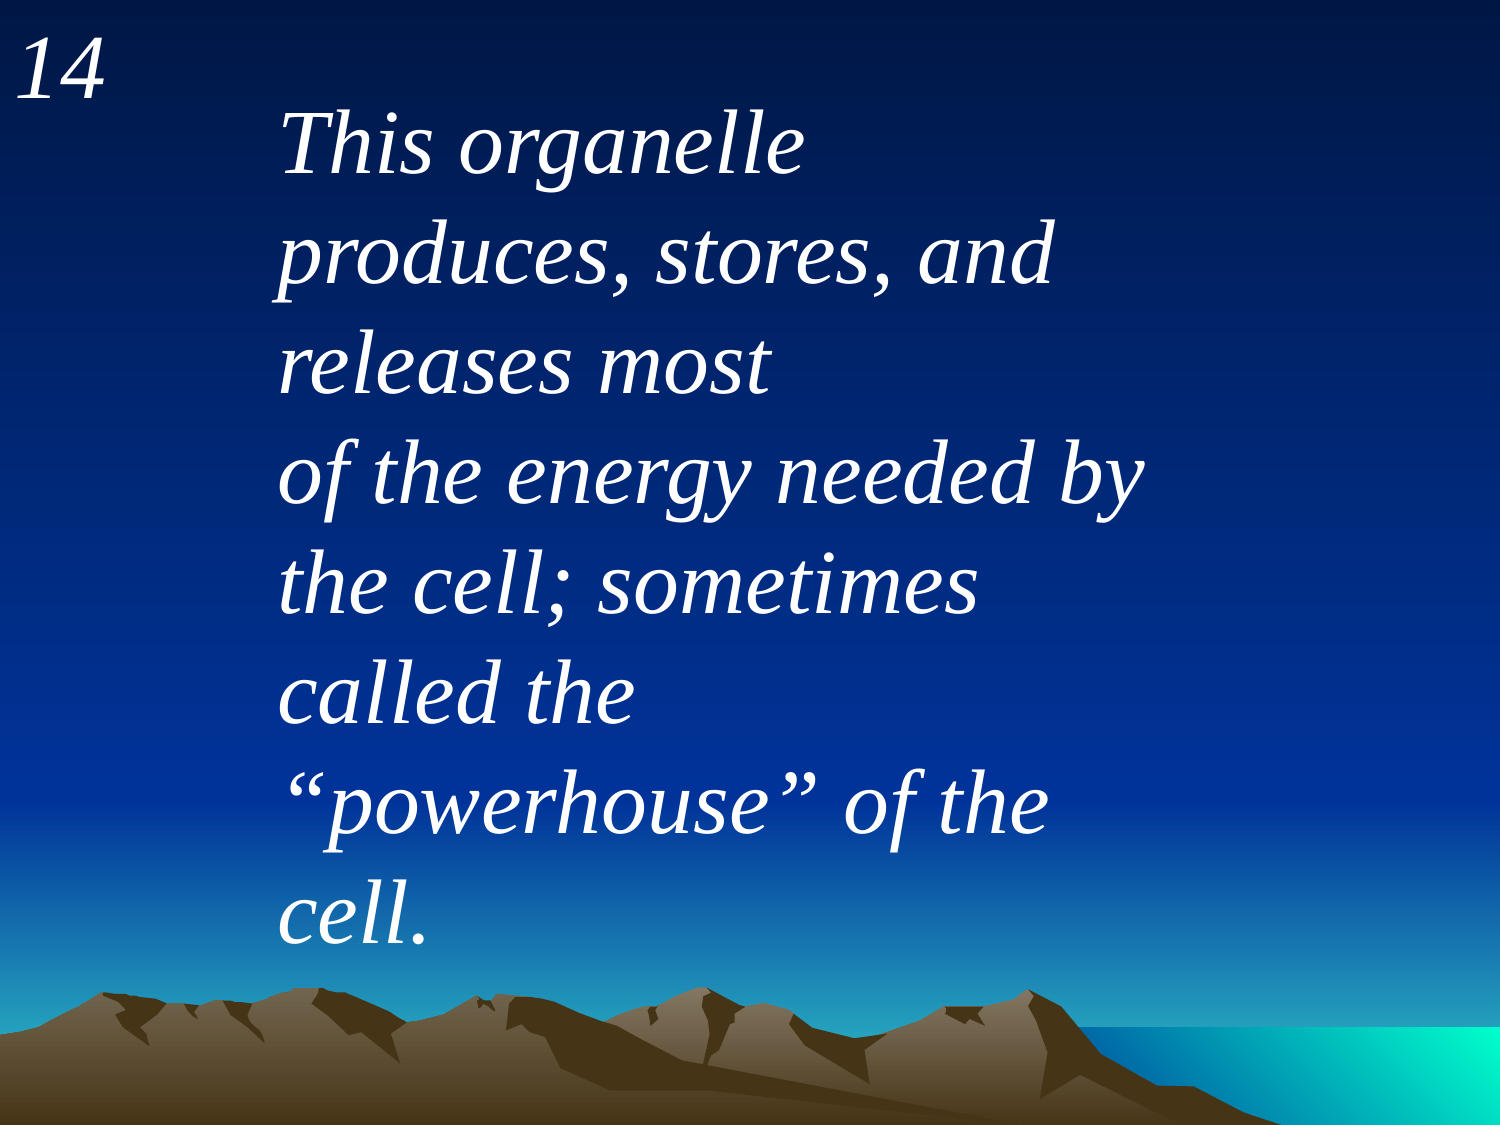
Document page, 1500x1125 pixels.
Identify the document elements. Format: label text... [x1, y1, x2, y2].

text_box 14 [0, 0, 122, 125]
text_box This organelle produces, stores, and releases most of the energy needed by the cell; sometimes called the “powerhouse” of the cell. [262, 74, 1163, 970]
